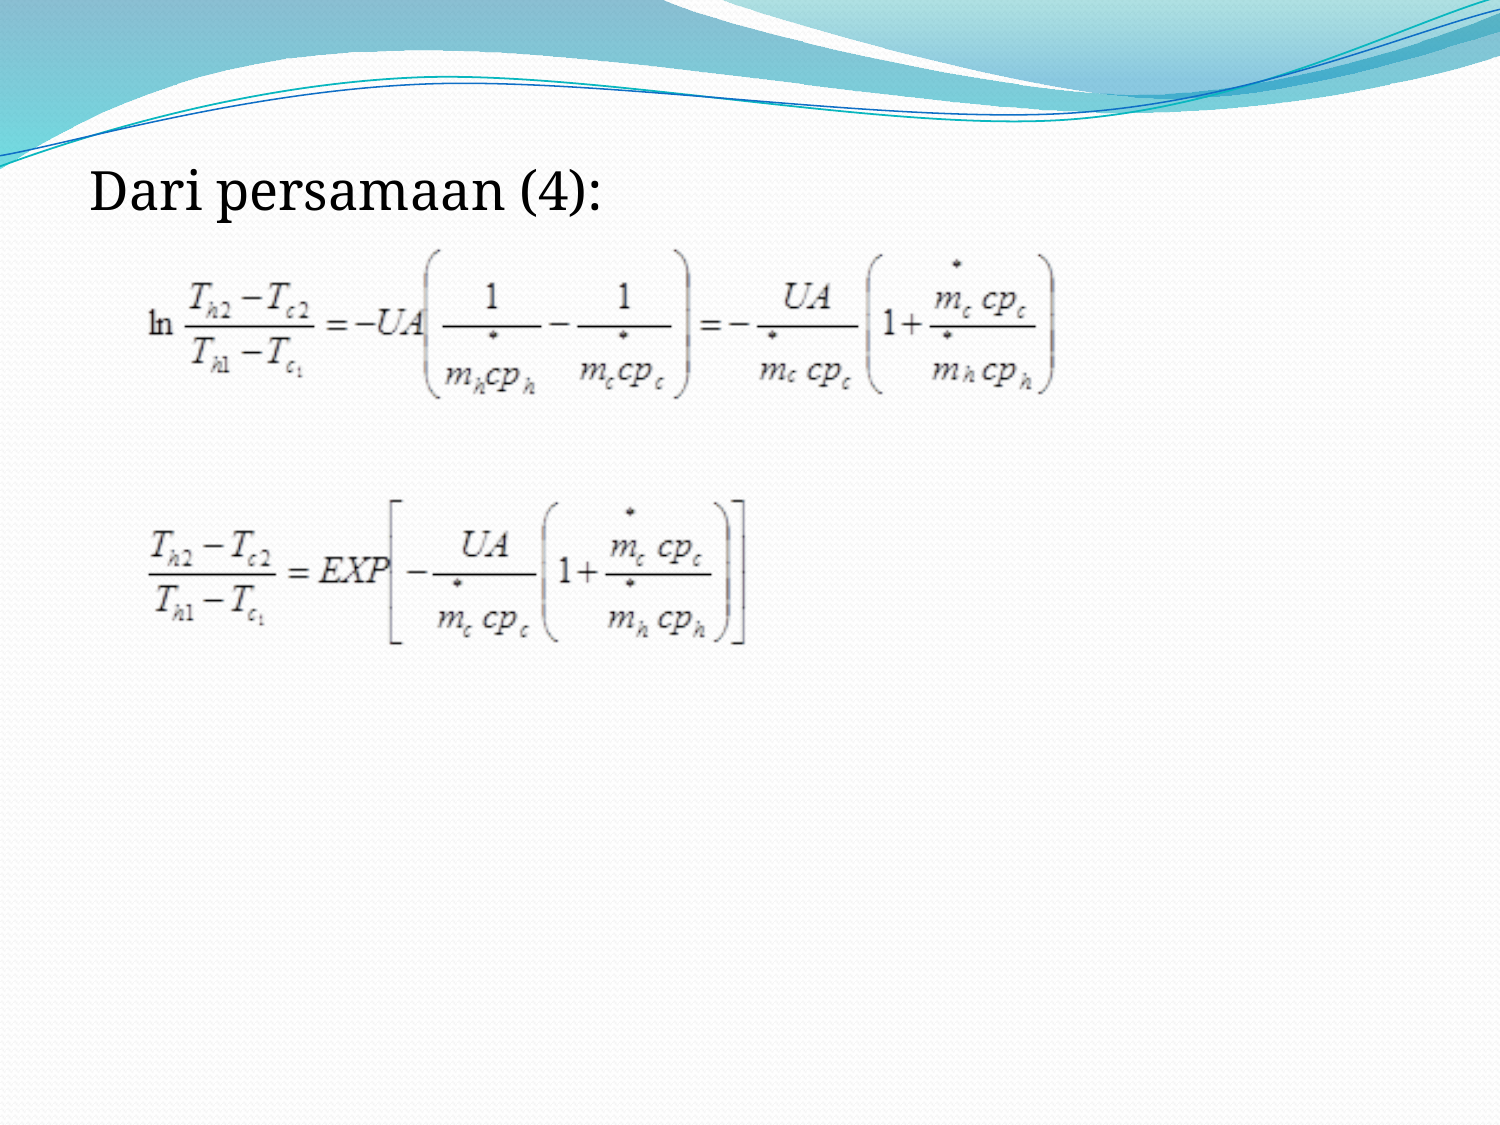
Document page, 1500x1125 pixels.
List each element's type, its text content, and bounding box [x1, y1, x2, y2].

picture [145, 243, 1065, 410]
list Dari persamaan (4): [75, 149, 1425, 1038]
picture [142, 491, 756, 658]
